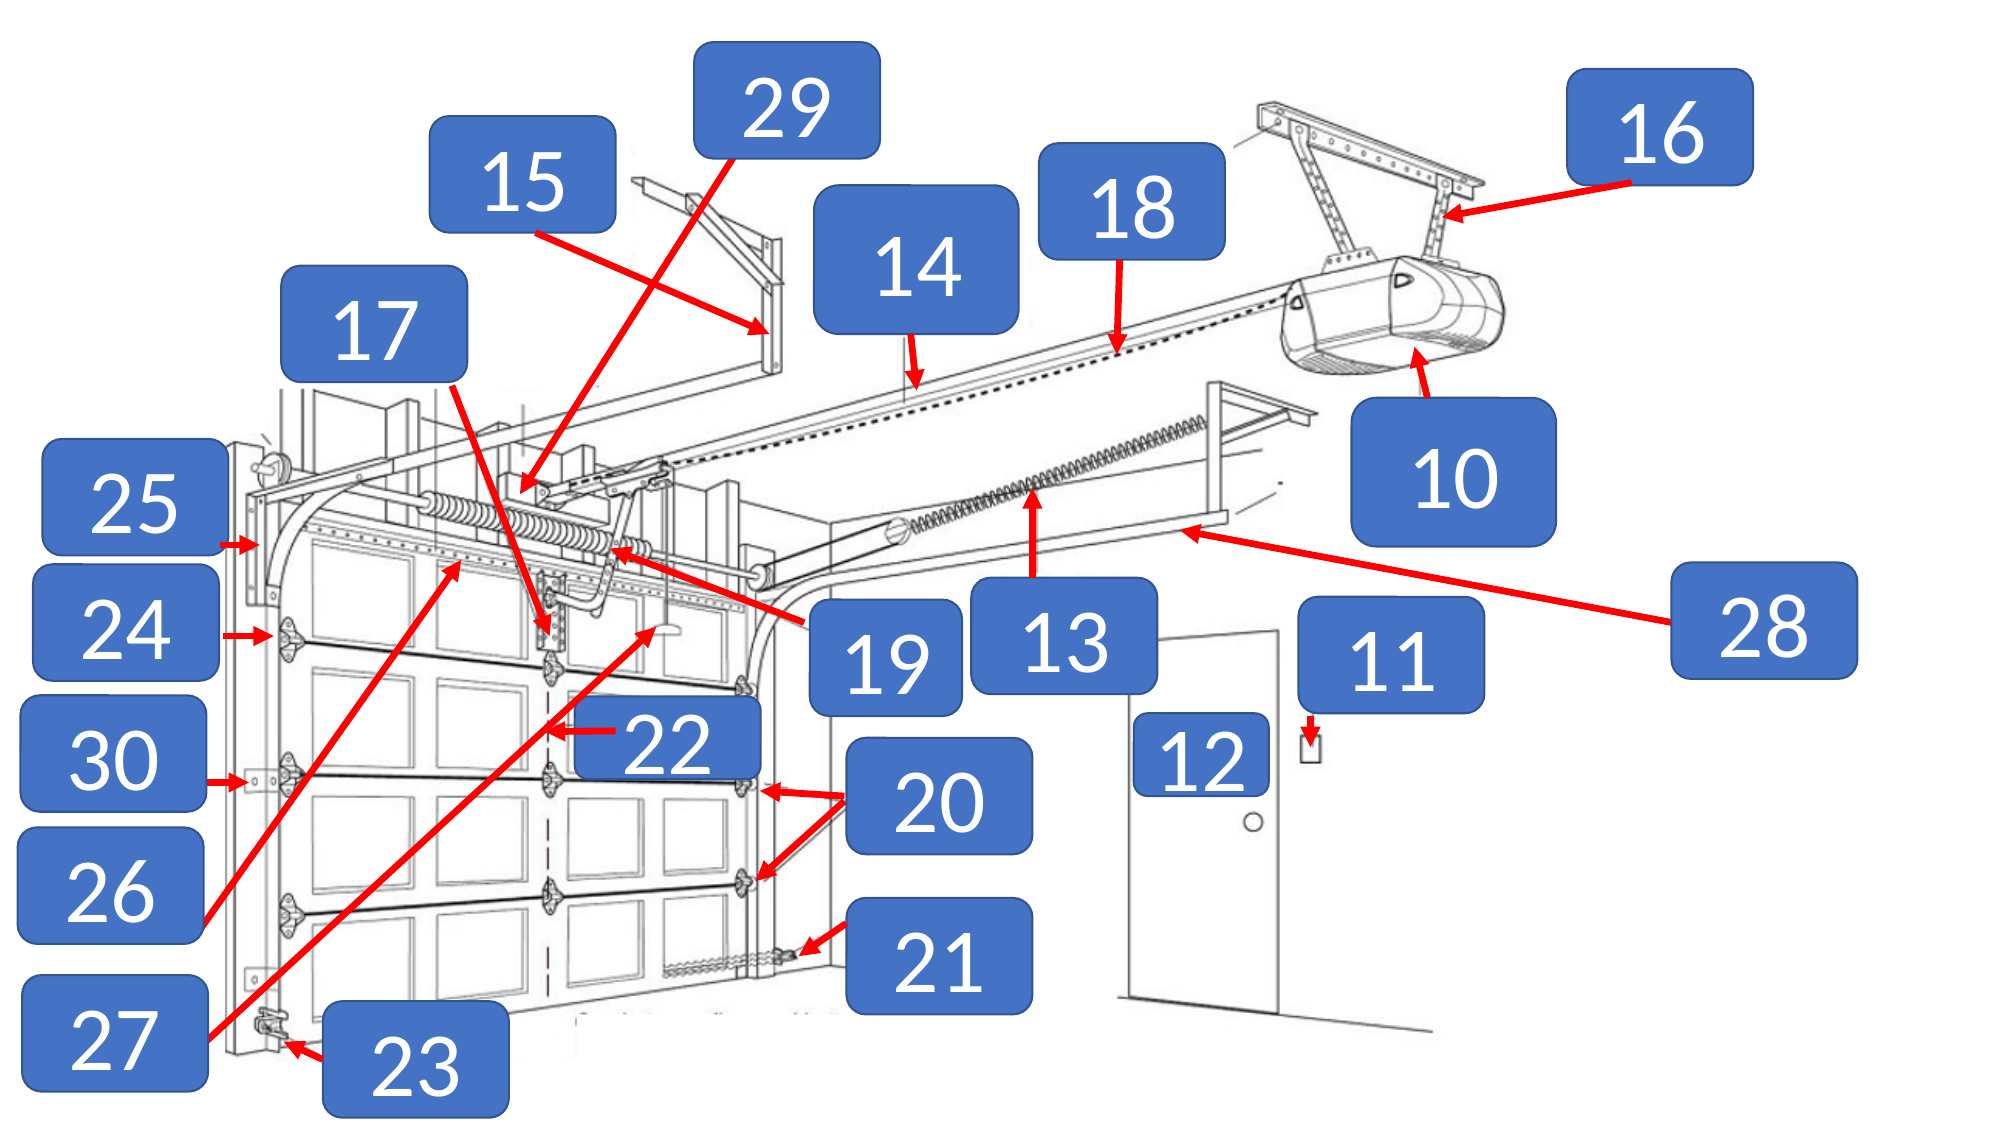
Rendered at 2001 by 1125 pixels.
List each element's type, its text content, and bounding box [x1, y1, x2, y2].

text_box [519, 137, 746, 495]
text_box 24 [31, 563, 137, 682]
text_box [451, 385, 550, 626]
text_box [205, 626, 657, 1042]
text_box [746, 232, 770, 334]
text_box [283, 1042, 323, 1060]
text_box 27 [21, 974, 203, 1093]
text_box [1414, 346, 1428, 398]
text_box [798, 923, 847, 957]
text_box 28 [1670, 561, 1859, 680]
text_box 23 [321, 1087, 510, 1119]
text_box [197, 783, 205, 934]
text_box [197, 559, 462, 782]
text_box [1441, 182, 1632, 218]
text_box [1116, 259, 1120, 355]
text_box 30 [19, 694, 137, 813]
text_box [1179, 530, 1673, 623]
text_box 26 [16, 826, 137, 945]
text_box 25 [41, 437, 137, 557]
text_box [755, 801, 845, 882]
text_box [759, 790, 845, 797]
text_box 29 [693, 41, 882, 83]
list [137, 83, 1557, 1087]
text_box 16 [1566, 67, 1755, 187]
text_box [910, 334, 917, 391]
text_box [609, 548, 805, 623]
